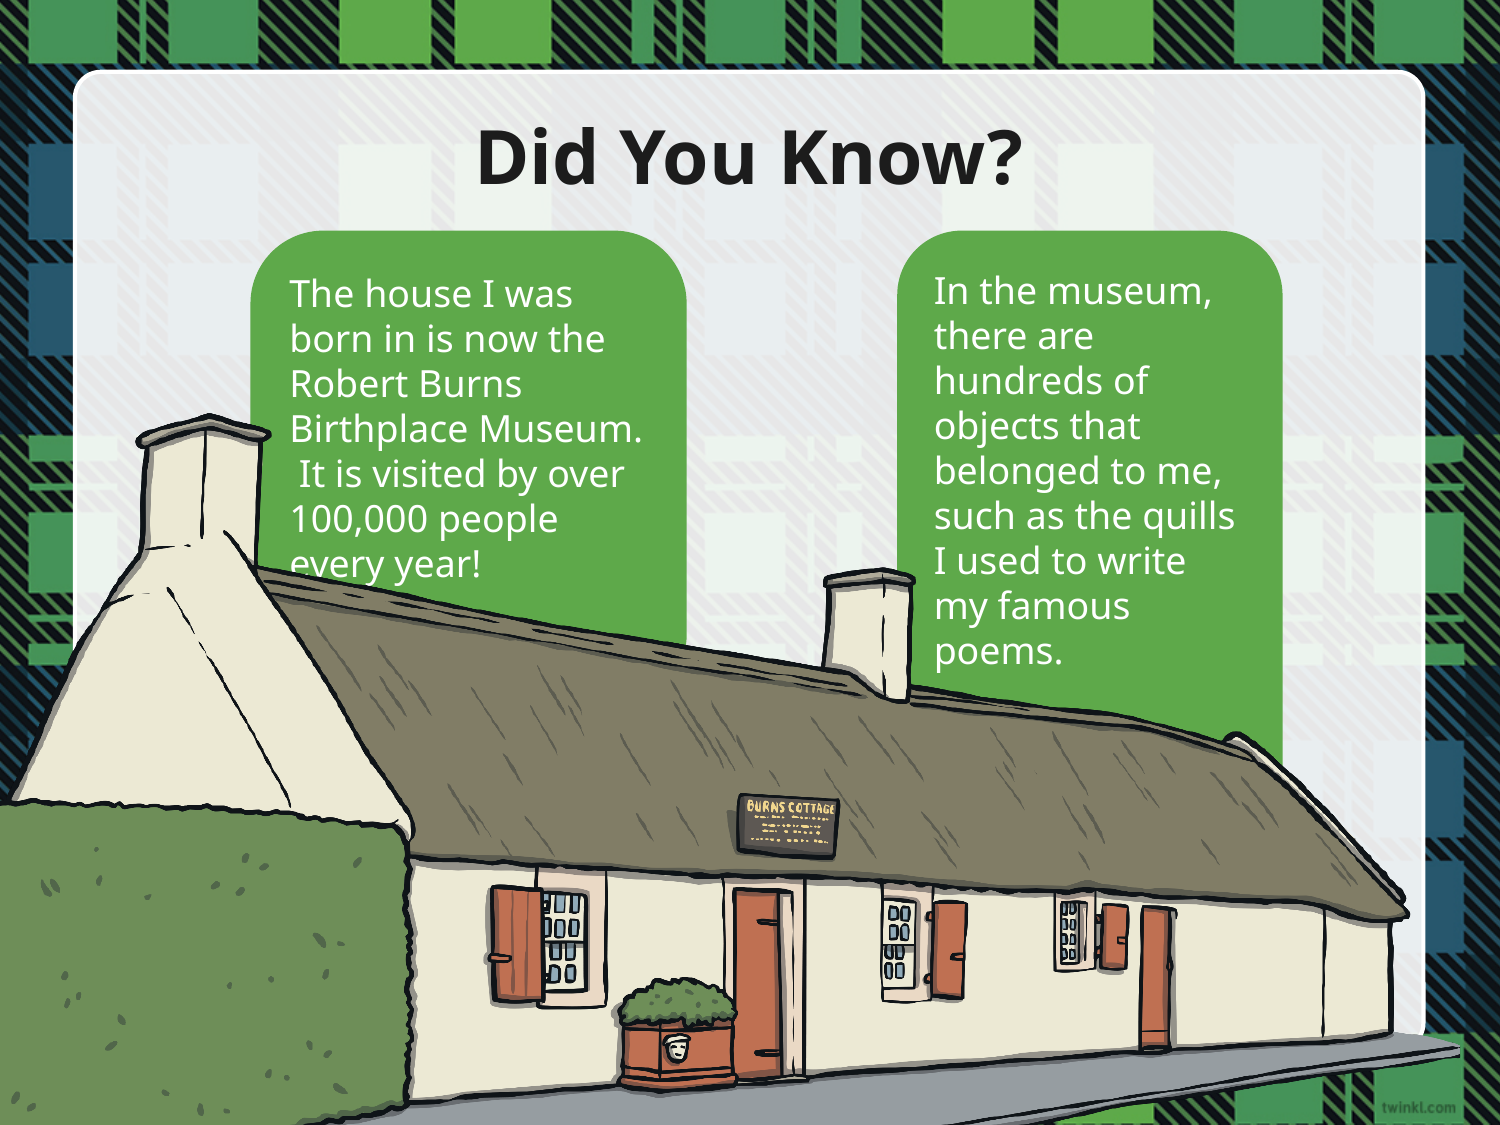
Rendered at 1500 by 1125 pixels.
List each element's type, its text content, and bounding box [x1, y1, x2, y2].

title Did You Know? [73, 76, 1426, 244]
text_box The house I was born in is now the Robert Burns Birthplace Museum. It is visited by over 100,000 people every year! [249, 229, 688, 413]
picture [0, 0, 1500, 1125]
text_box In the museum, there are hundreds of objects that belonged to me, such as the quills I used to write my famous poems. [896, 229, 1284, 413]
